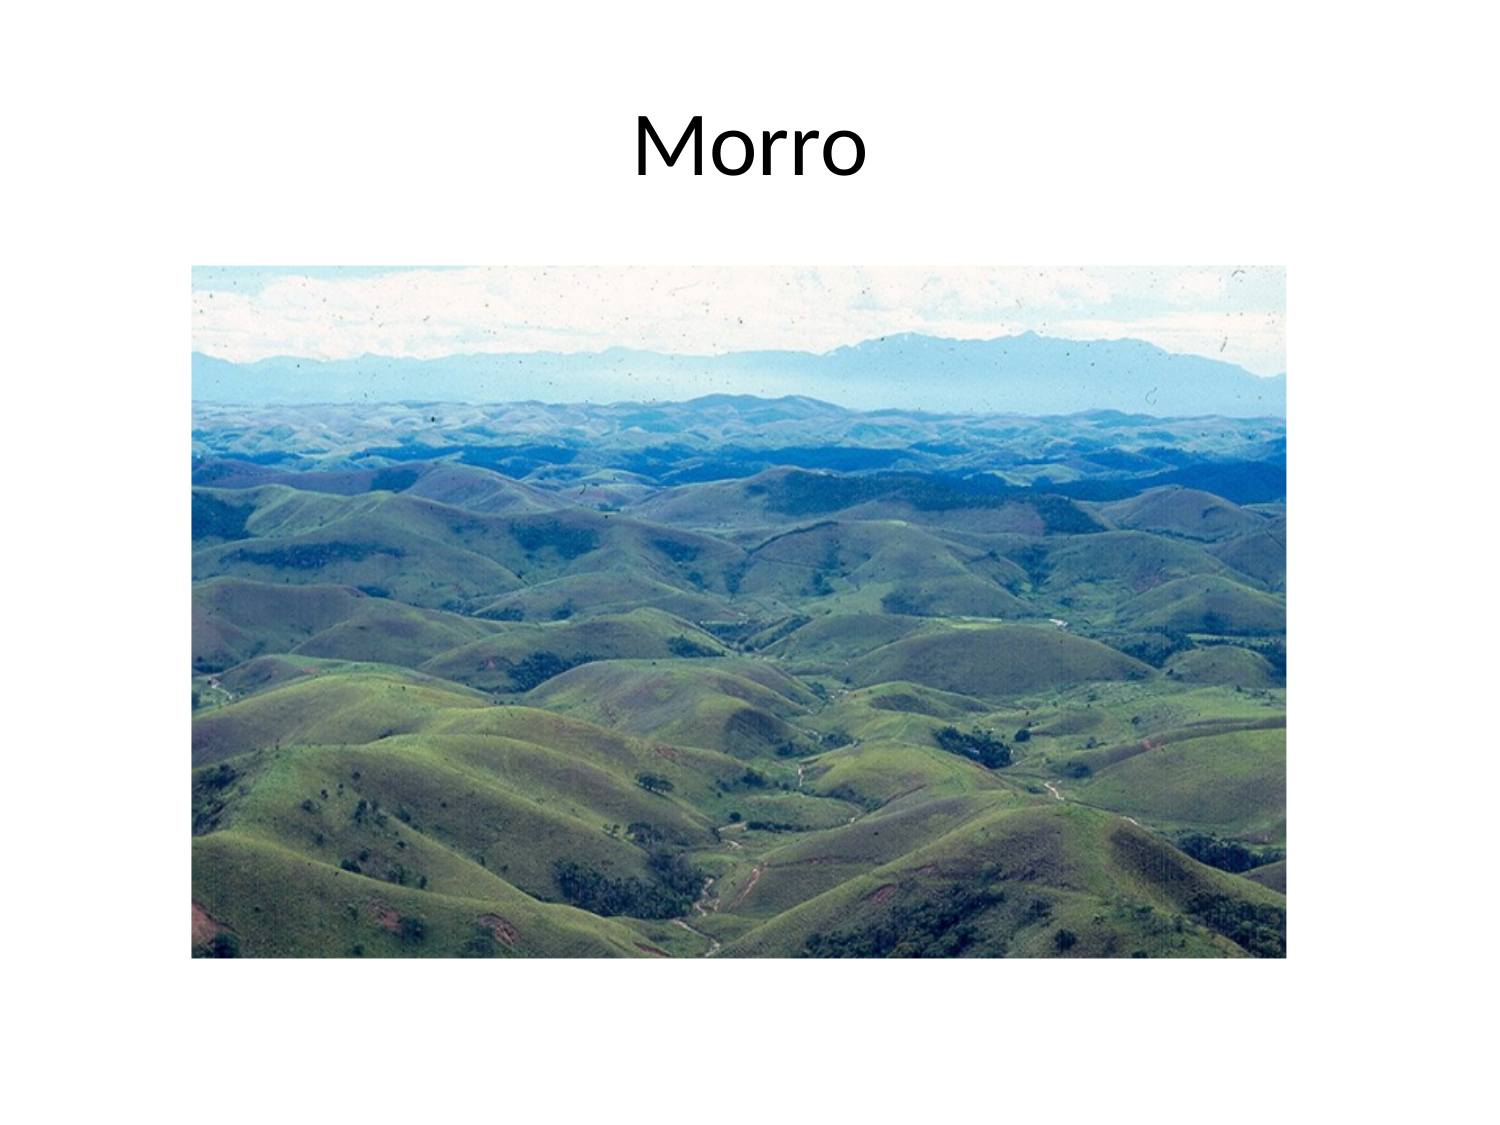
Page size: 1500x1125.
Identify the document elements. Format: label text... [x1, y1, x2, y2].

picture [187, 255, 1296, 965]
title Morro [75, 45, 1425, 233]
